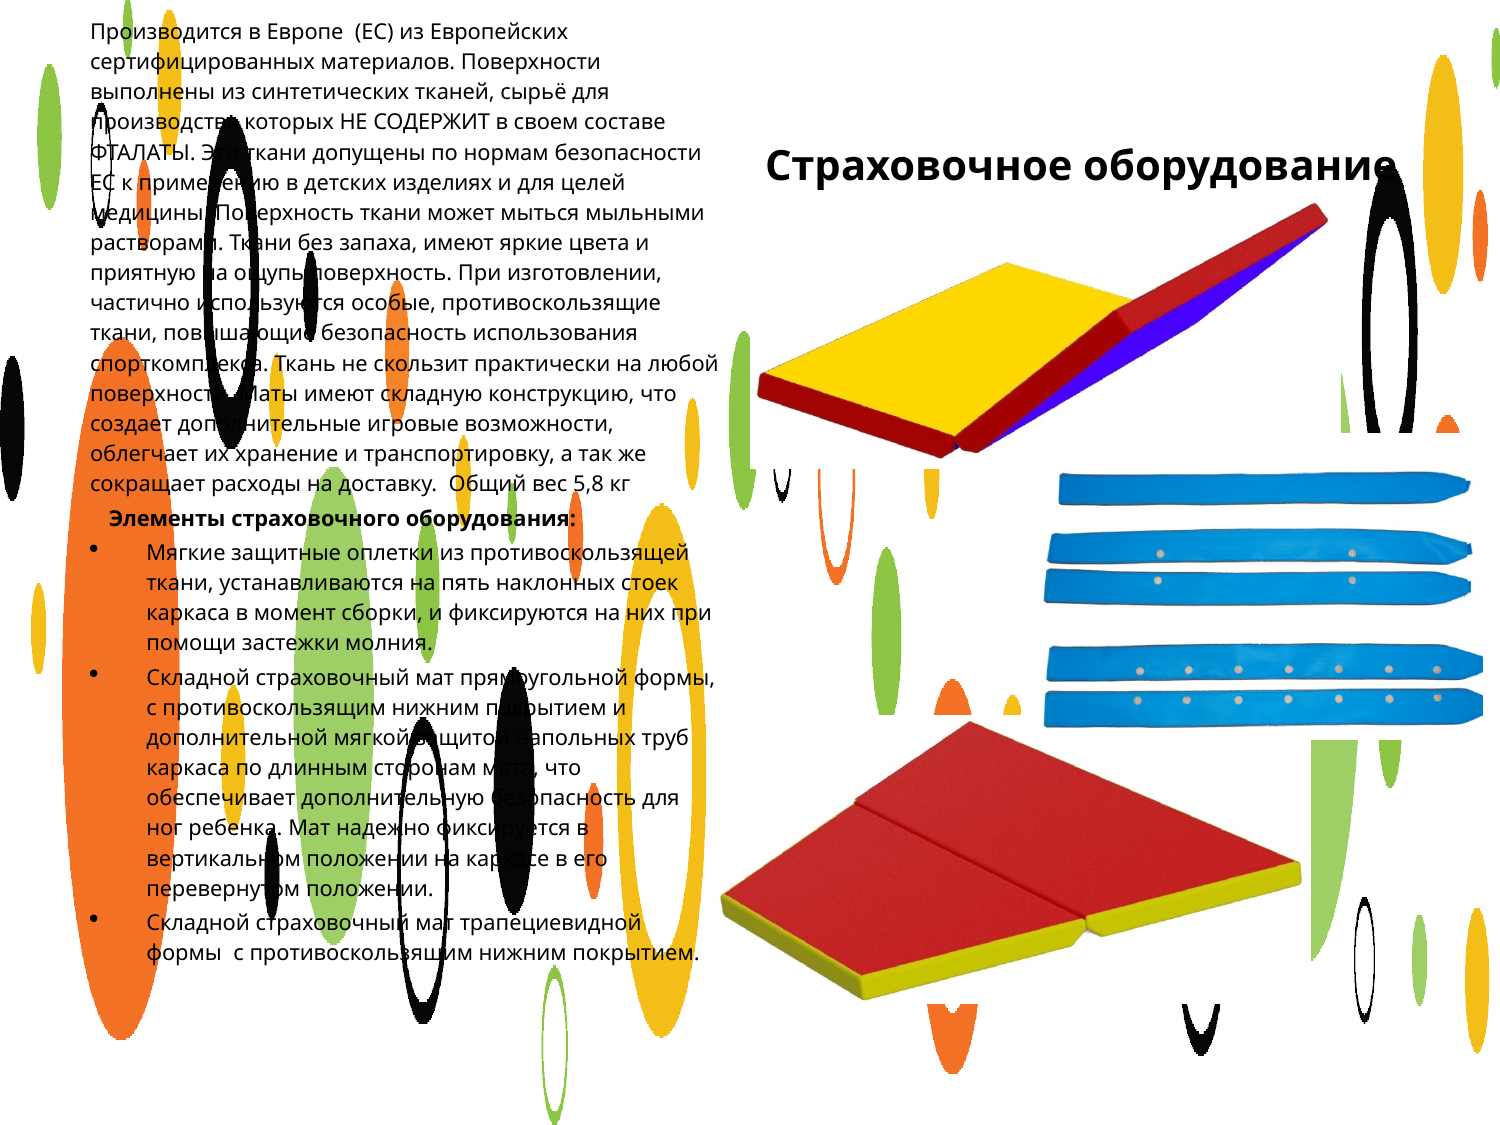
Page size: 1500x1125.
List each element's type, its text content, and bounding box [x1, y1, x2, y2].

picture [0, 0, 1500, 1125]
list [749, 196, 1341, 469]
list Производится в Европе (ЕС) из Европейских сертифицированных материалов. Поверхности выполнены из синтетических тканей, сырьё для производства которых НЕ СОДЕРЖИТ в своем составе ФТАЛАТЫ. Эти ткани допущены по нормам безопасности ЕС к применению в детских изделиях и для целей медицины. Поверхность ткани может мыться мыльными растворами. Ткани без запаха, имеют яркие цвета и приятную на ощупь поверхность. При изготовлении, частично используются особые, противоскользящие ткани, повышающие безопасность использования спорткомплекса. Ткань не скользит практически на любой поверхности. Маты имеют складную конструкцию, что создает дополнительные игровые возможности, облегчает их хранение и транспортировку, а так же сокращает расходы на доставку. Общий вес 5,8 кг Элементы страховочного оборудования: Мягкие защитные оплетки из противоскользящей ткани, устанавливаются на пять наклонных стоек каркаса в момент сборки, и фиксируются на них при помощи застежки молния. Складной страховочный мат прямоугольной формы, с противоскользящим нижним покрытием и дополнительной мягкой защитой напольных труб каркаса по длинным сторонам мата, что обеспечивает дополнительную безопасность для ног ребенка. Мат надежно фиксируется в вертикальном положении на каркасе в его перевернутом положении. Складной страховочный мат трапециевидной формы с противоскользящим нижним покрытием. [75, 90, 738, 941]
list Страховочное оборудование [750, 91, 1413, 197]
